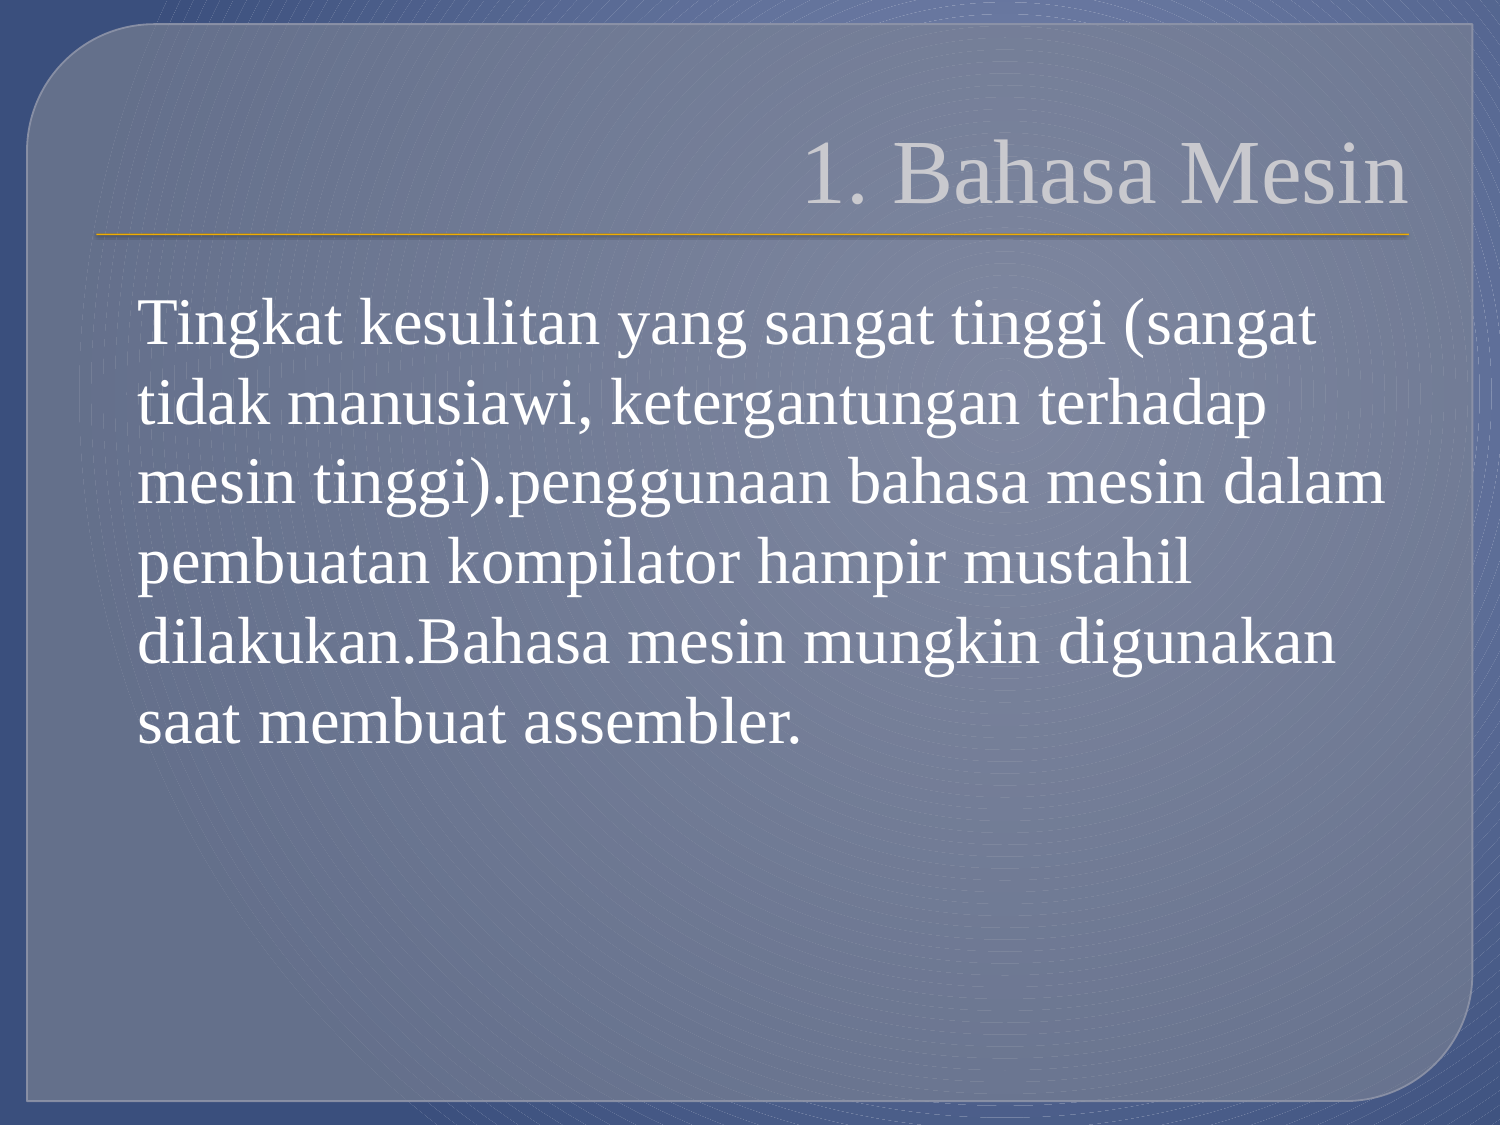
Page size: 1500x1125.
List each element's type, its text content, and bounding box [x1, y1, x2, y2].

list Tingkat kesulitan yang sangat tinggi (sangat tidak manusiawi, ketergantungan terhadap mesin tinggi).penggunaan bahasa mesin dalam pembuatan kompilator hampir mustahil dilakukan.Bahasa mesin mungkin digunakan saat membuat assembler. [75, 270, 1425, 1013]
title 1. Bahasa Mesin [75, 41, 1425, 230]
